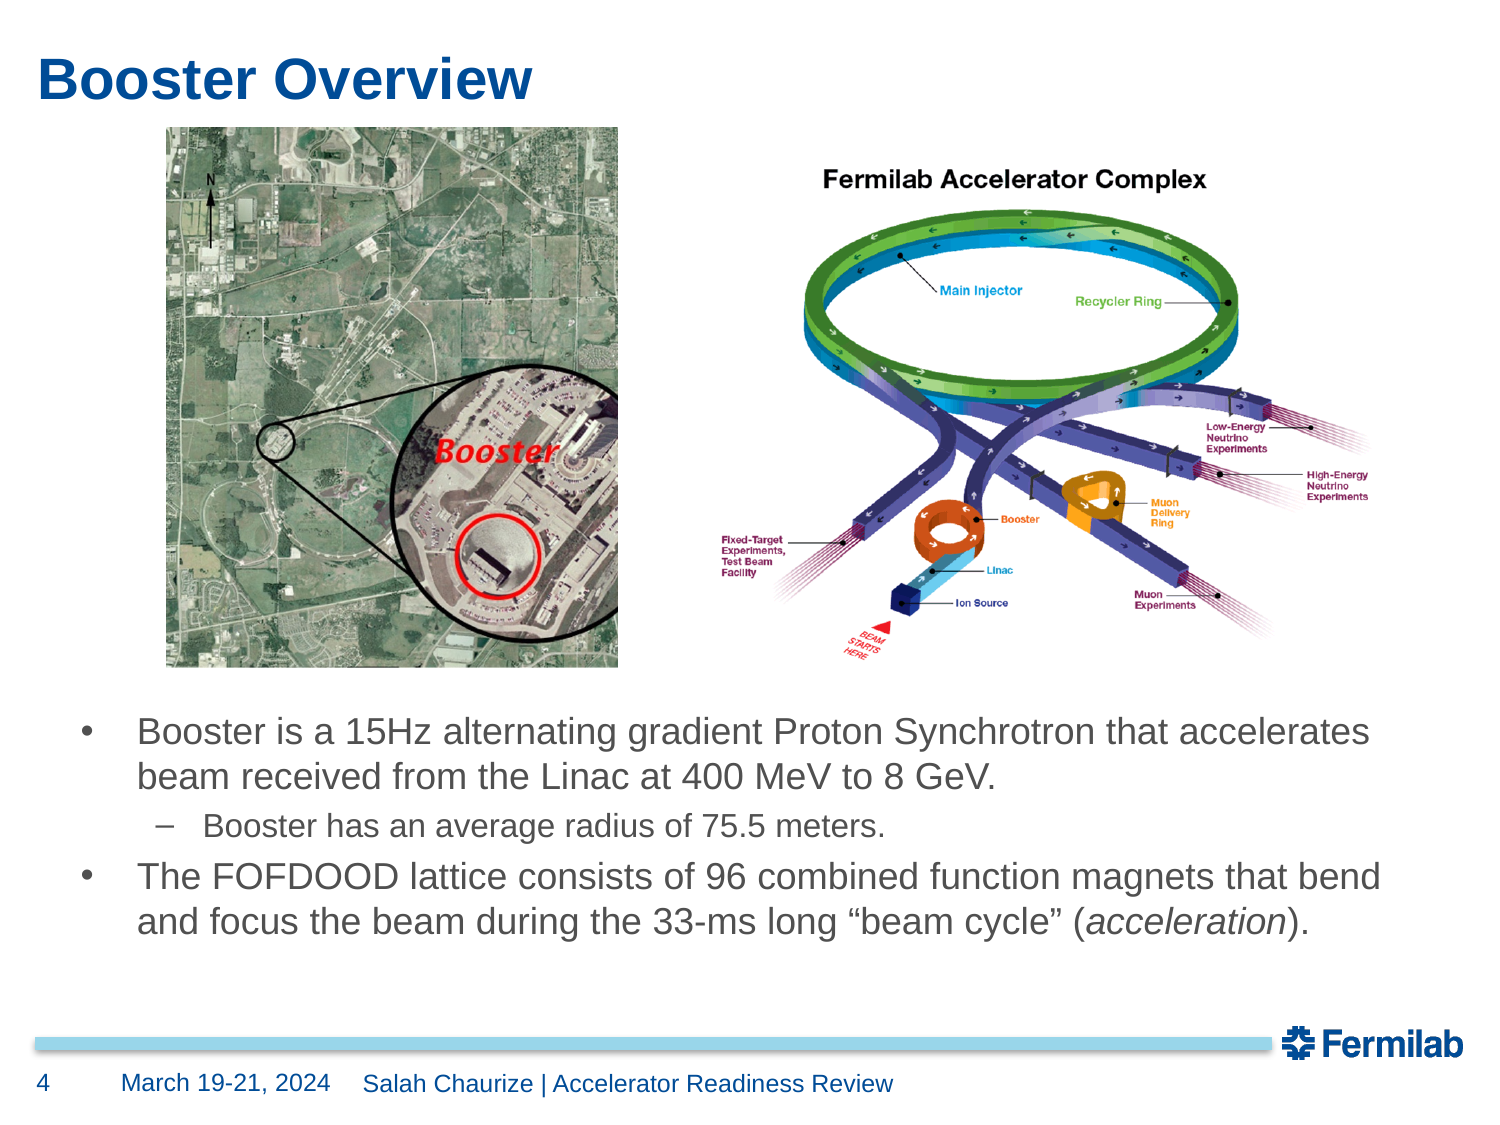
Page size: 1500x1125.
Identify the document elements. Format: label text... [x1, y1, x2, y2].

footer Salah Chaurize | Accelerator Readiness Review [362, 1067, 1390, 1107]
picture [658, 92, 1437, 732]
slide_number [120, 1066, 349, 1109]
text_box Booster is a 15Hz alternating gradient Proton Synchrotron that accelerates beam received from the Linac at 400 MeV to 8 GeV. Booster has an average radius of 75.5 meters. The FOFDOOD lattice consists of 96 combined function magnets that bend and focus the beam during the 33-ms long “beam cycle” (acceleration). [80, 707, 1452, 1019]
picture [1282, 1026, 1463, 1060]
slide_number 4 [36, 1066, 105, 1106]
picture [166, 127, 618, 669]
title Booster Overview [37, 41, 1463, 112]
